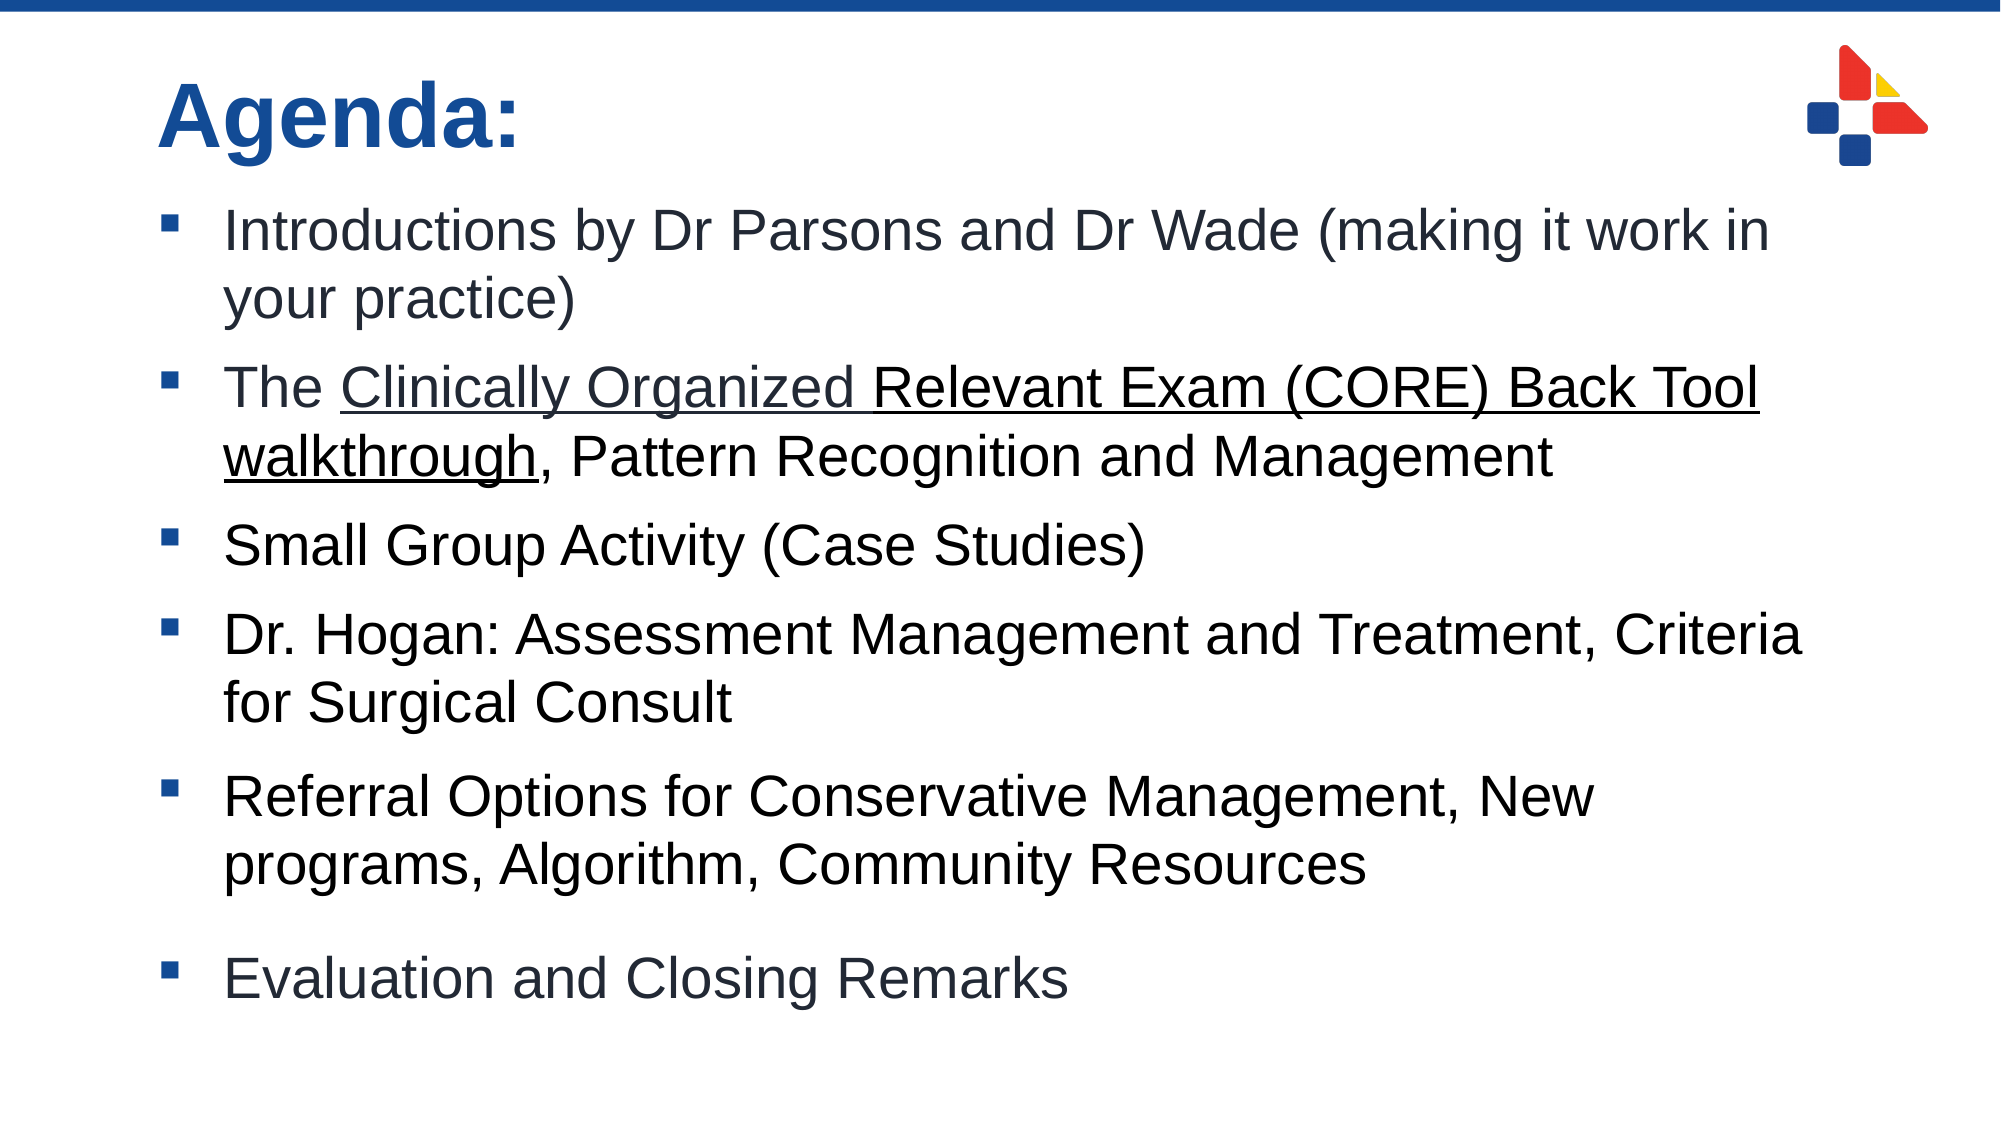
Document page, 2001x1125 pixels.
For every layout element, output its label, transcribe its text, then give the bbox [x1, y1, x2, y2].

list Introductions by Dr Parsons and Dr Wade (making it work in your practice) The Clinically Organized Relevant Exam (CORE) Back Tool walkthrough, Pattern Recognition and Management Small Group Activity (Case Studies) Dr. Hogan: Assessment Management and Treatment, Criteria for Surgical Consult Referral Options for Conservative Management, New programs, Algorithm, Community Resources Evaluation and Closing Remarks [141, 187, 1863, 1125]
title Agenda: [141, 52, 1735, 187]
